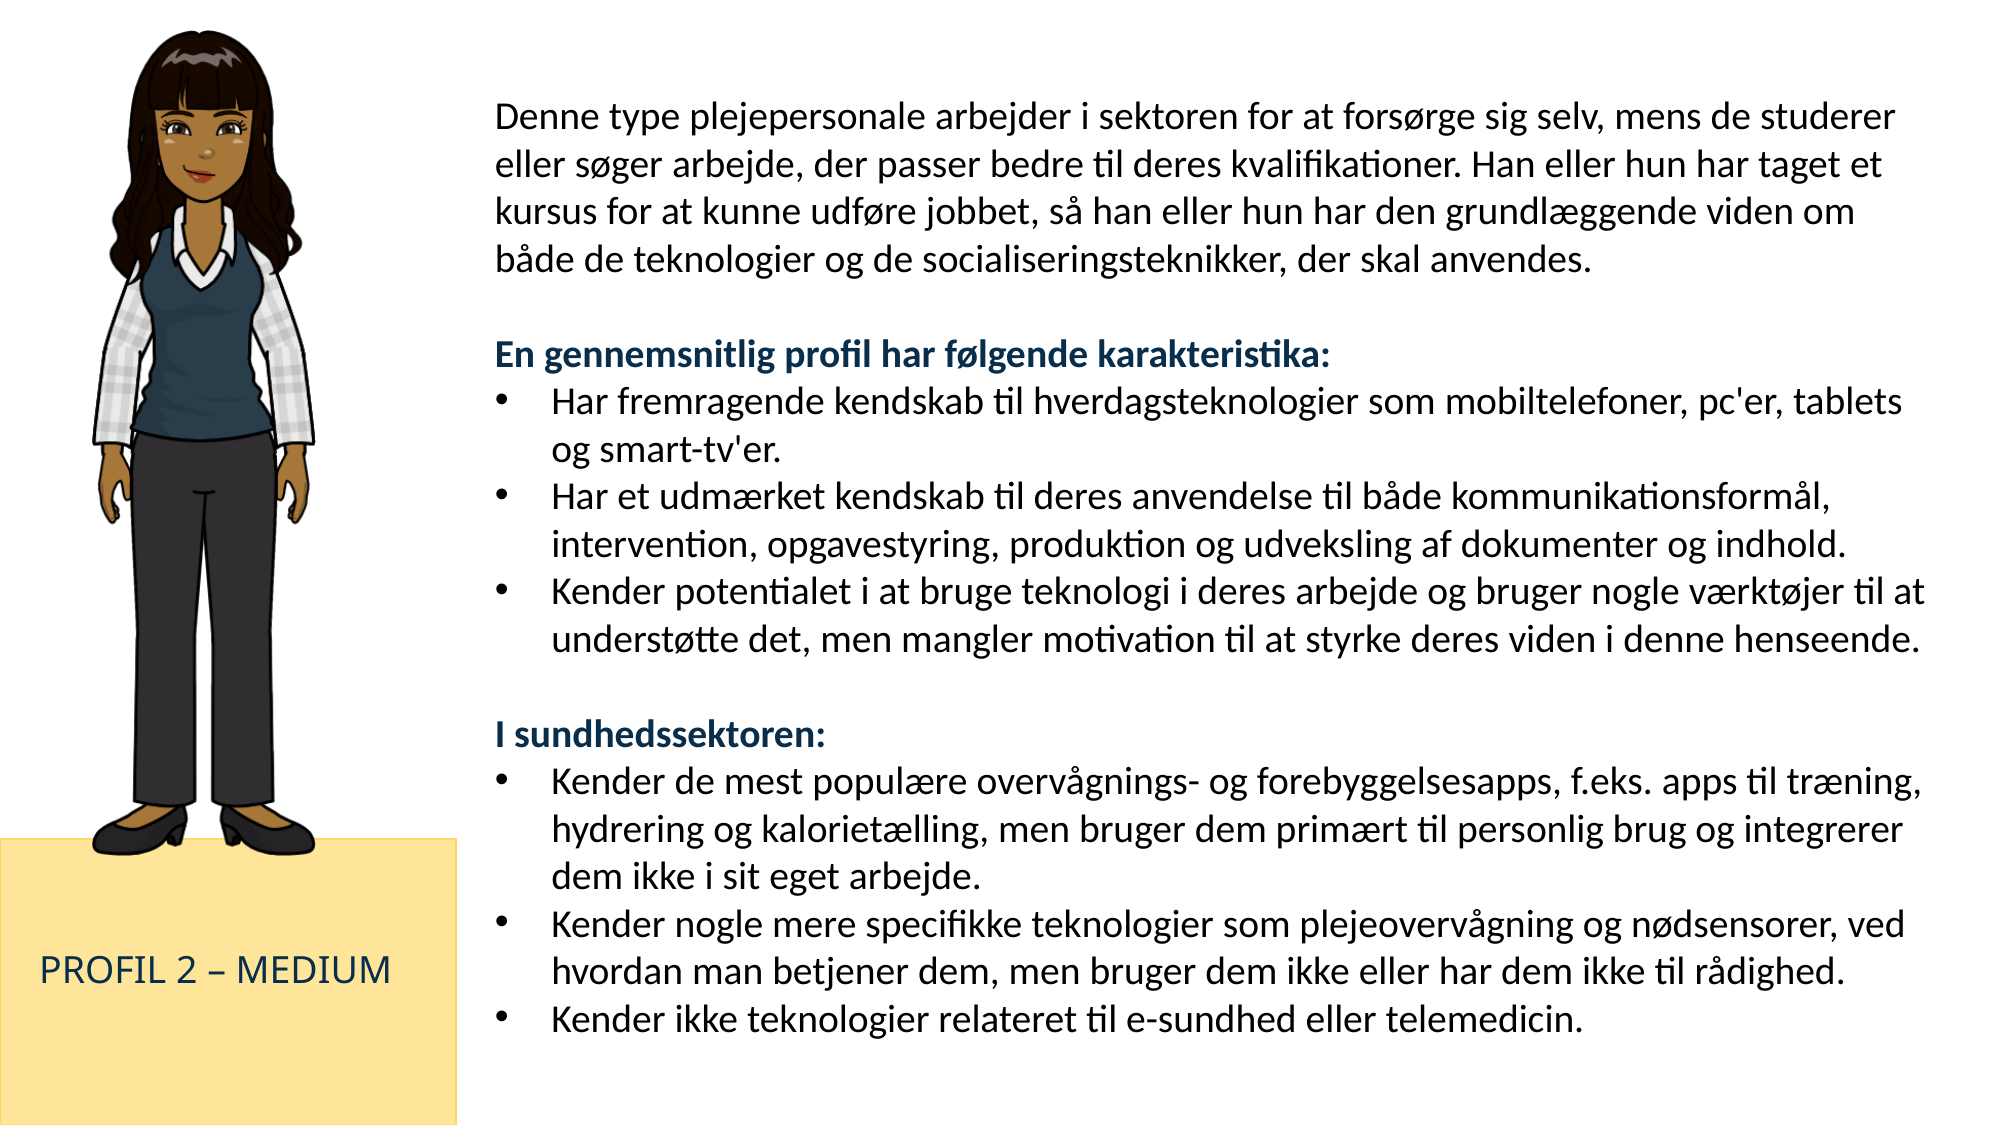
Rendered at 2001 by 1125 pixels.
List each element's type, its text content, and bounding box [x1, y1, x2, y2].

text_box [0, 29, 456, 1125]
text_box Denne type plejepersonale arbejder i sektoren for at forsørge sig selv, mens de studerer eller søger arbejde, der passer bedre til deres kvalifikationer. Han eller hun har taget et kursus for at kunne udføre jobbet, så han eller hun har den grundlæggende viden om både de teknologier og de socialiseringsteknikker, der skal anvendes. En gennemsnitlig profil har følgende karakteristika: Har fremragende kendskab til hverdagsteknologier som mobiltelefoner, pc'er, tablets og smart-tv'er. Har et udmærket kendskab til deres anvendelse til både kommunikationsformål, intervention, opgavestyring, produktion og udveksling af dokumenter og indhold. Kender potentialet i at bruge teknologi i deres arbejde og bruger nogle værktøjer til at understøtte det, men mangler motivation til at styrke deres viden i denne henseende. I sundhedssektoren: Kender de mest populære overvågnings- og forebyggelsesapps, f.eks. apps til træning, hydrering og kalorietælling, men bruger dem primært til personlig brug og integrerer dem ikke i sit eget arbejde. Kender nogle mere specifikke teknologier som plejeovervågning og nødsensorer, ved hvordan man betjener dem, men bruger dem ikke eller har dem ikke til rådighed. Kender ikke teknologier relateret til e-sundhed eller telemedicin. [479, 82, 1945, 1048]
